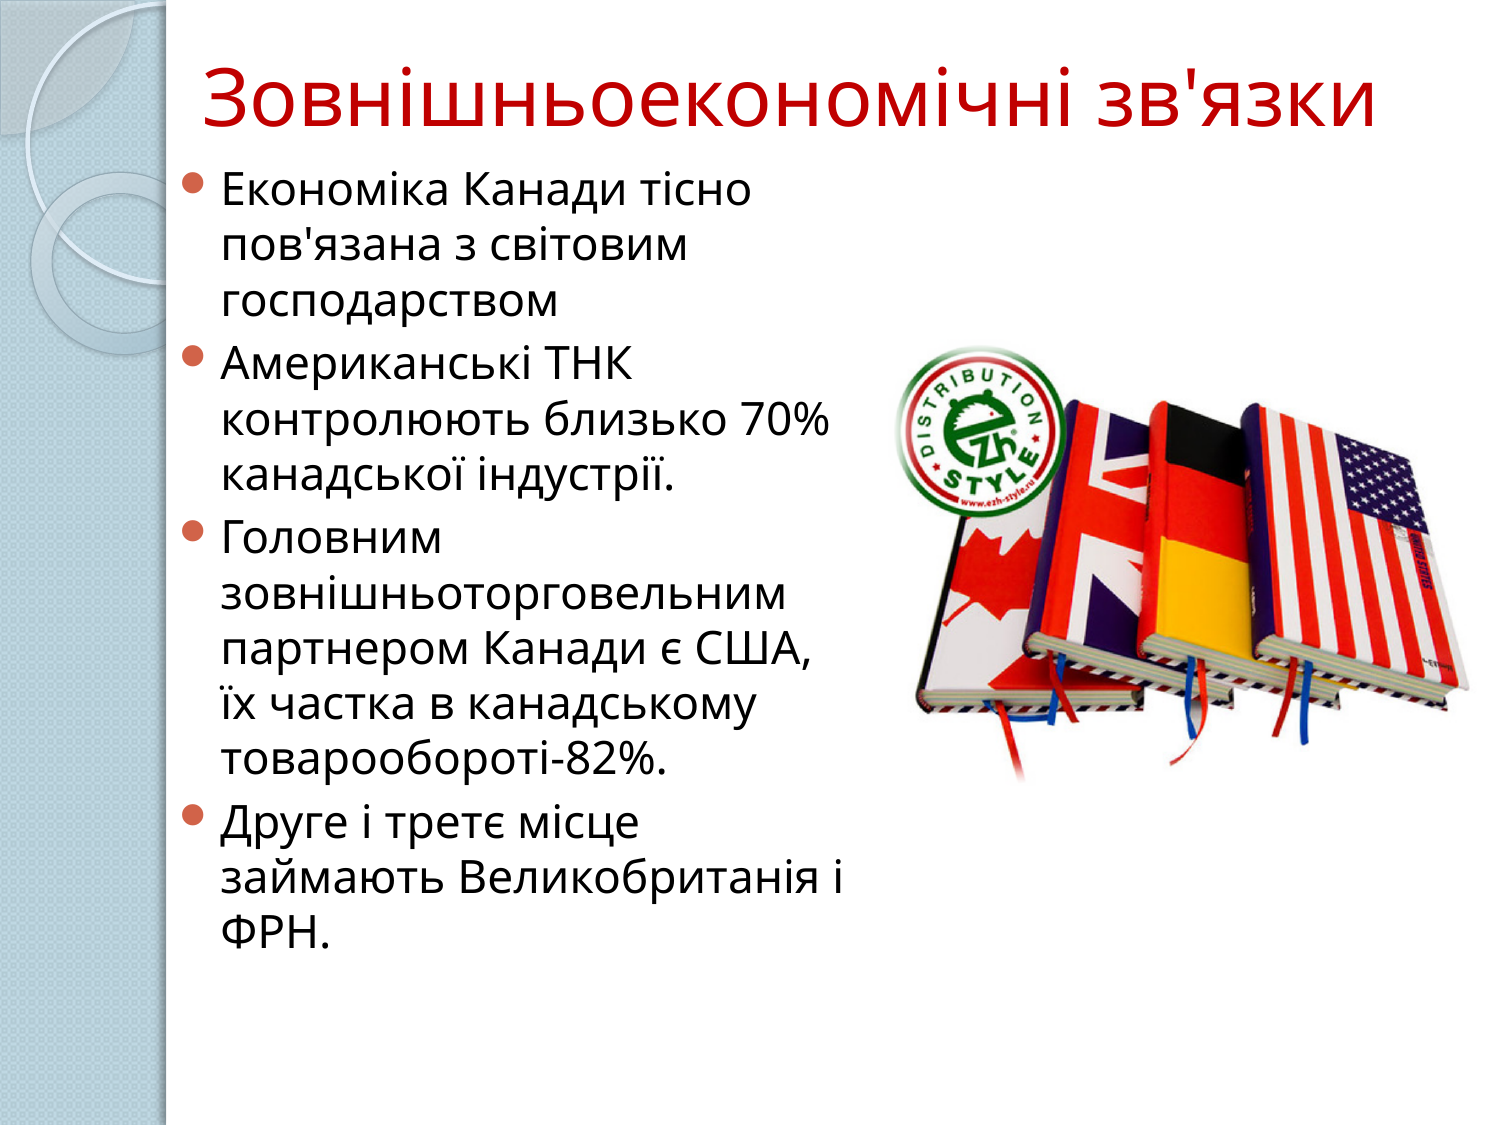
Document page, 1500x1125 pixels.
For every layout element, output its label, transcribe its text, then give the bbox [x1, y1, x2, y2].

title Зовнішньоекономічні зв'язки [187, 0, 1418, 188]
list Економіка Канади тісно пов'язана з світовим господарством Американські ТНК контролюють близько 70% канадської індустрії. Головним зовнішньоторговельним партнером Канади є США, їх частка в канадському товарообороті-82%. Друге і третє місце займають Великобританія і ФРН. [152, 152, 868, 985]
picture [887, 339, 1500, 786]
